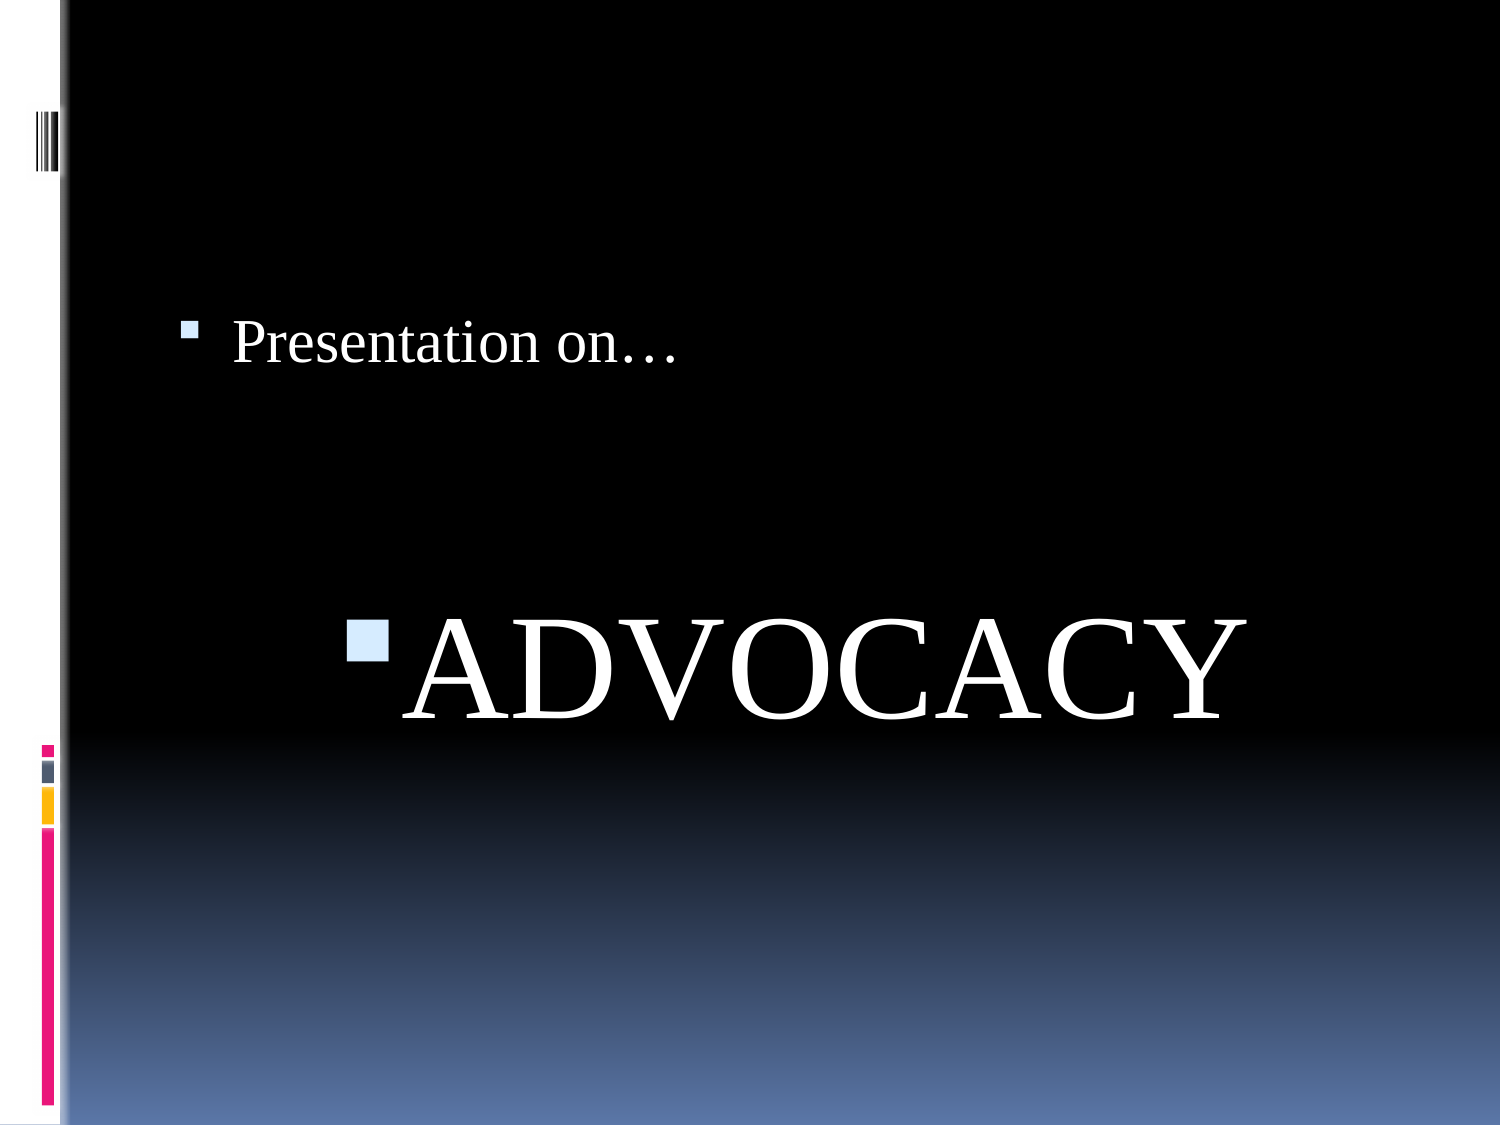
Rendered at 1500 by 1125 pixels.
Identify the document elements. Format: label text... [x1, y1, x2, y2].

list Presentation on… ADVOCACY [150, 292, 1425, 1043]
